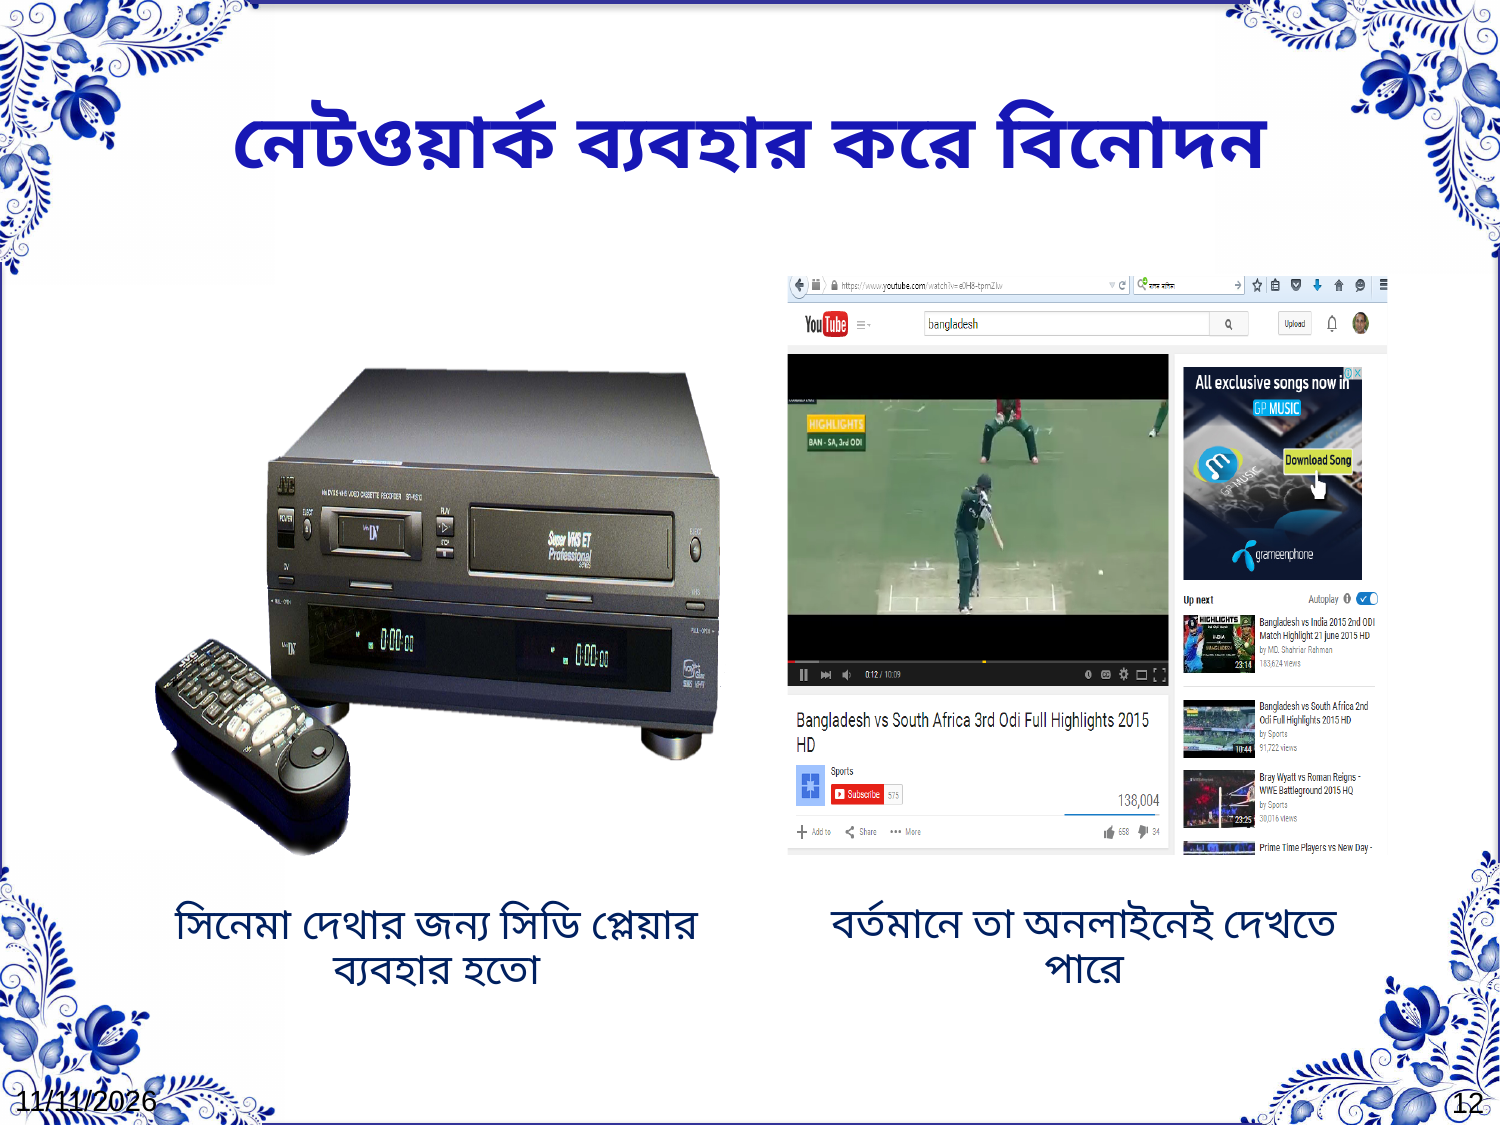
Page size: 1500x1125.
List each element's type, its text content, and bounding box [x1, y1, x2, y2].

picture [1224, 840, 1500, 1125]
slide_number 12 [1424, 1077, 1500, 1125]
picture [1216, 0, 1500, 274]
slide_number 22-Jun-20 [0, 1074, 188, 1125]
picture [0, 0, 275, 285]
title নেটওয়ার্ক ব্যবহার করে বিনোদন [75, 45, 1425, 233]
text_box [126, 352, 748, 958]
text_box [787, 275, 1388, 958]
picture [0, 851, 285, 1125]
